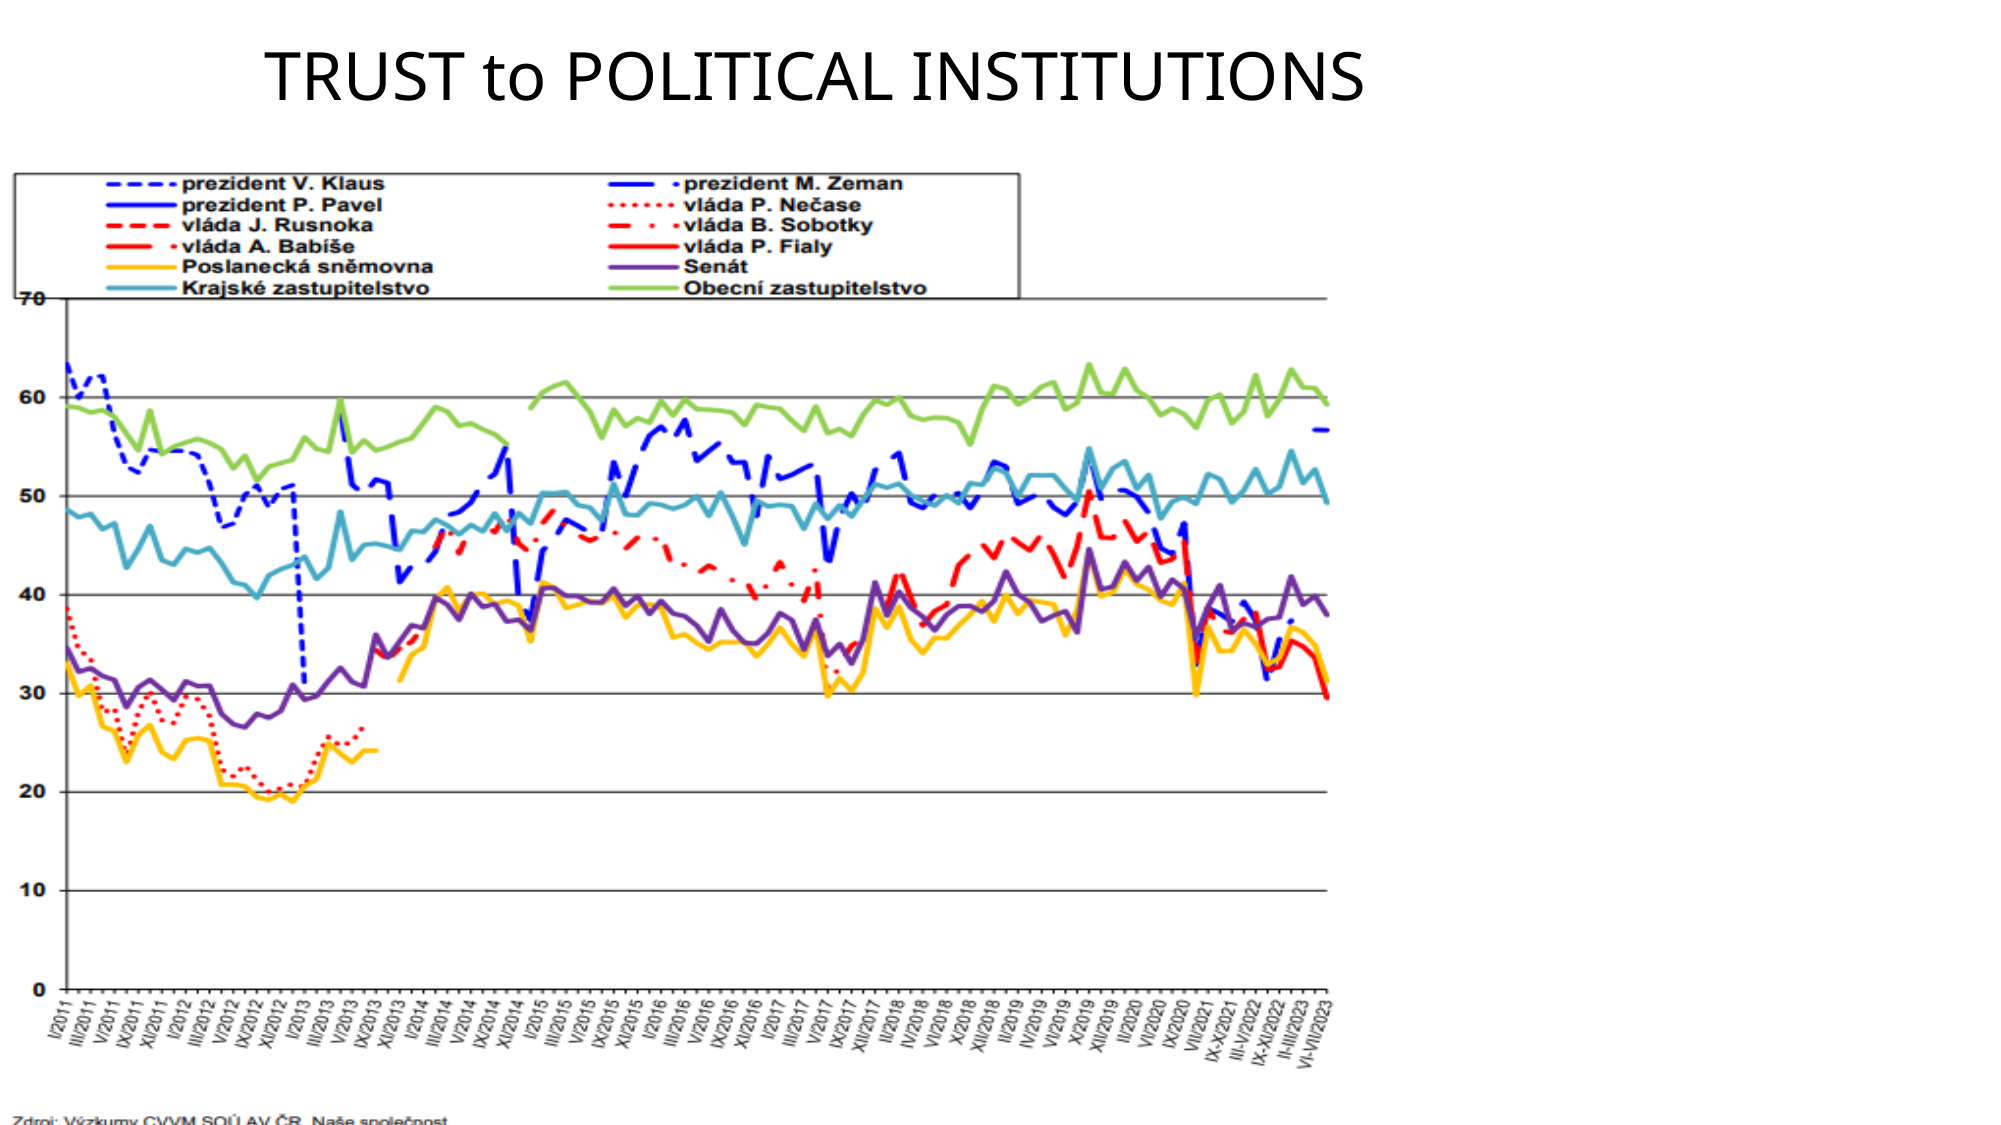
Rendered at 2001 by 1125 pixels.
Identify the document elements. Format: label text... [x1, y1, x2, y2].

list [0, 162, 1364, 1125]
title TRUST to POLITICAL INSTITUTIONS [249, 0, 1750, 152]
